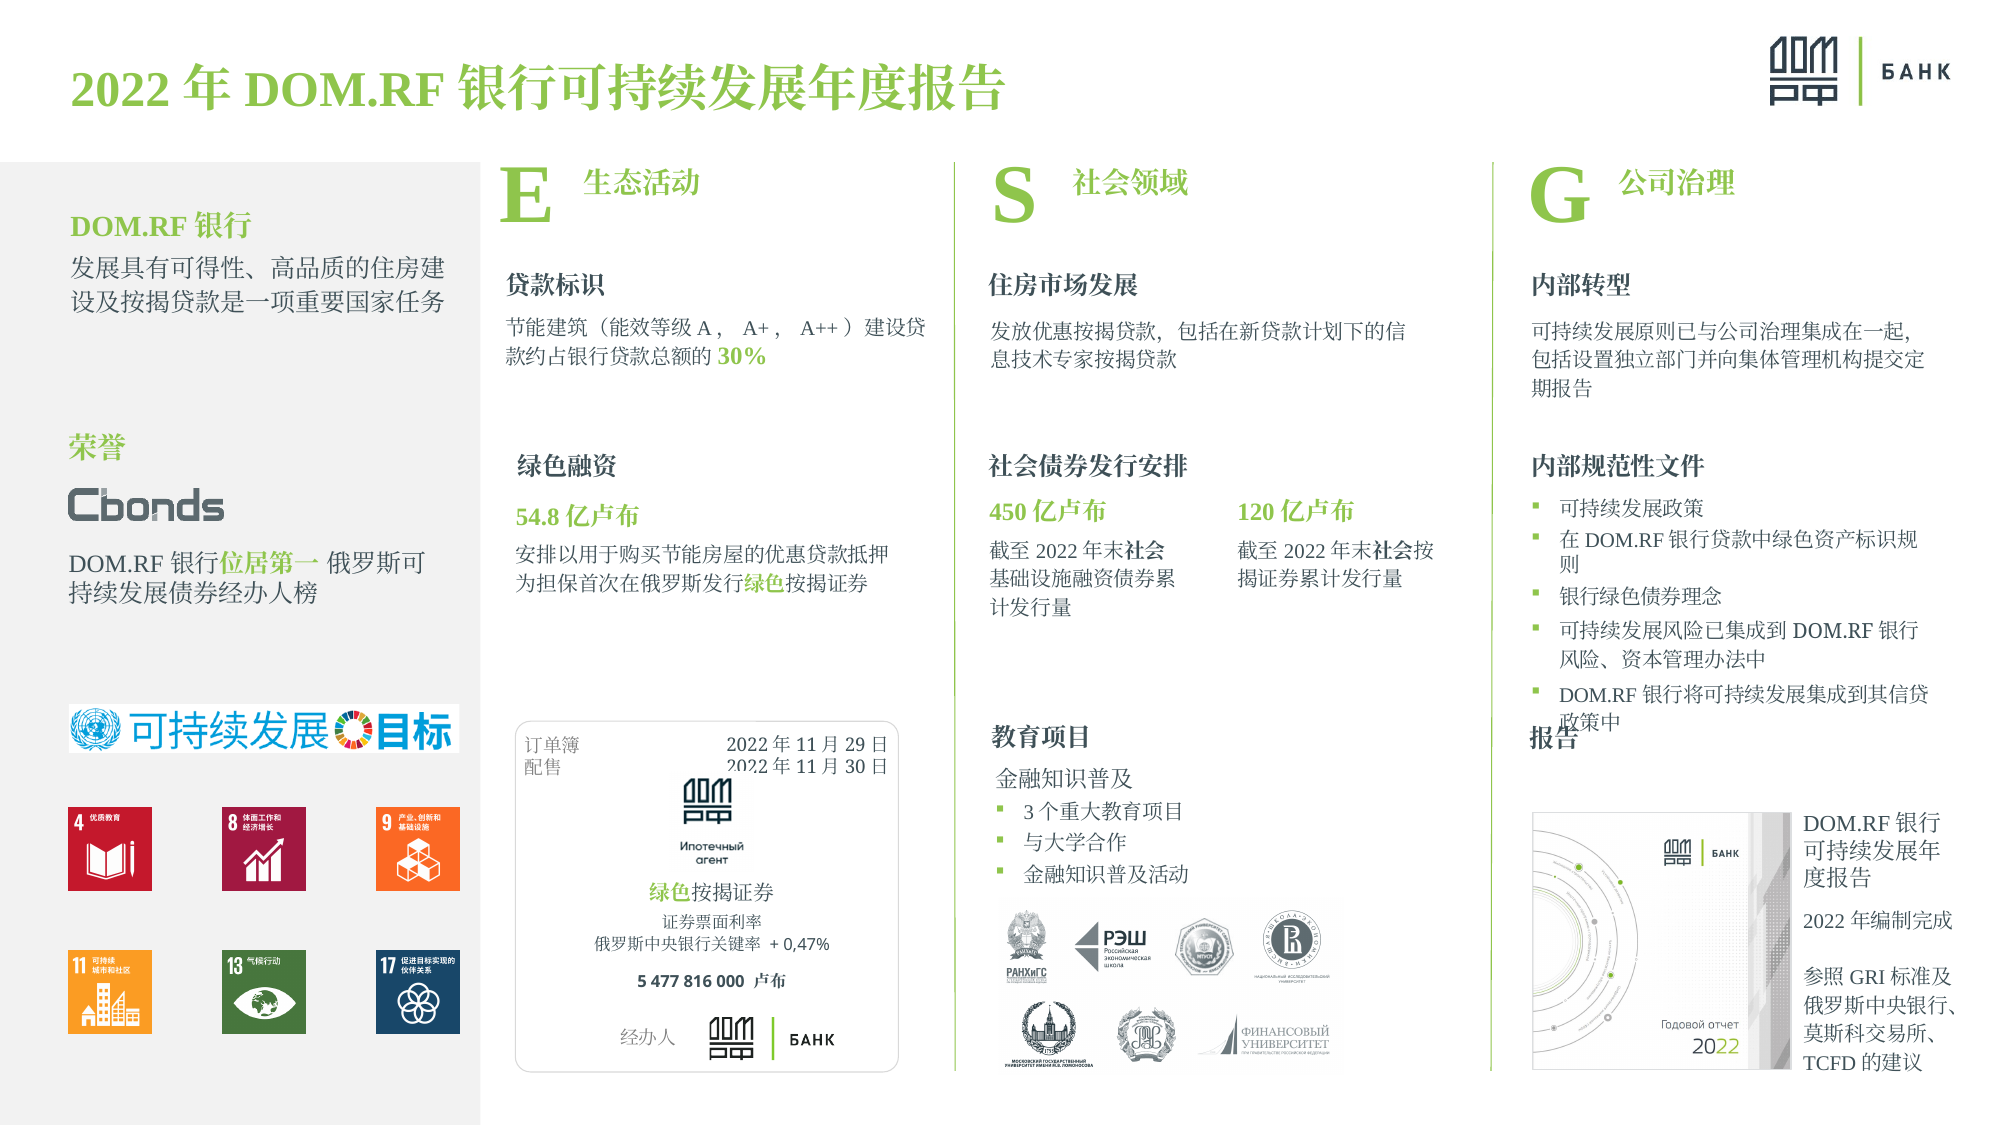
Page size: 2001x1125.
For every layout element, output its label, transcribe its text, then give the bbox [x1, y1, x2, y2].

text_box 绿色融资 [516, 449, 896, 481]
picture [998, 897, 1344, 1075]
picture [222, 807, 306, 891]
picture [376, 950, 460, 1034]
text_box G [1527, 139, 1597, 240]
picture [376, 807, 460, 891]
picture [222, 950, 306, 1034]
text_box DOM.RF银行 发展具有可得性、高品质的住房建设及按揭贷款是一项重要国家任务 [70, 201, 456, 317]
text_box S [991, 139, 1051, 240]
text_box 社会债券发行安排 [988, 449, 1440, 481]
text_box 教育项目 [990, 720, 1421, 752]
text_box E [499, 139, 558, 240]
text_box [68, 428, 447, 609]
text_box 可持续发展政策 在DOM.RF银行贷款中绿色资产标识规则 银行绿色债券理念 可持续发展风险已集成到DOM.RF银行风险、资本管理办法中 DOM.RF银行将可持续发展集成到其信贷政策中 [1530, 495, 1935, 736]
text_box 120亿卢布 截至2022年末社会按揭证券累计发行量 [1236, 495, 1445, 592]
text_box 社会领域 [1072, 164, 1190, 200]
text_box 生态活动 [584, 164, 702, 200]
text_box 450亿卢布 截至2022年末社会基础设施融资债券累计发行量 [988, 495, 1187, 621]
text_box 发放优惠按揭贷款，包括在新贷款计划下的信息技术专家按揭贷款 [990, 314, 1426, 373]
text_box 54.8亿卢布 安排以用于购买节能房屋的优惠贷款抵押为担保首次在俄罗斯发行绿色按揭证券 [515, 495, 909, 596]
text_box [0, 161, 482, 1125]
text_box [1533, 808, 1959, 1070]
text_box 金融知识普及 3个重大教育项目 与大学合作 金融知识普及活动 [994, 764, 1425, 895]
picture [68, 704, 460, 753]
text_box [515, 721, 899, 1072]
text_box 2022年DOM.RF银行可持续发展年度报告 [70, 56, 1863, 117]
text_box 住房市场发展 [988, 268, 1416, 301]
text_box 报告 [1528, 720, 1884, 755]
picture [1770, 36, 1951, 106]
picture [68, 807, 152, 891]
text_box 节能建筑（能效等级А，А+，А++）建设贷款约占银行贷款总额的30% [504, 314, 936, 371]
text_box 贷款标识 [504, 268, 811, 301]
text_box 内部规范性文件 [1530, 447, 1955, 484]
text_box 公司治理 [1618, 164, 1935, 200]
text_box 内部转型 [1530, 268, 1978, 301]
text_box [995, 481, 1429, 535]
picture [68, 950, 152, 1034]
text_box 可持续发展原则已与公司治理集成在一起，包括设置独立部门并向集体管理机构提交定期报告 [1530, 314, 1930, 401]
